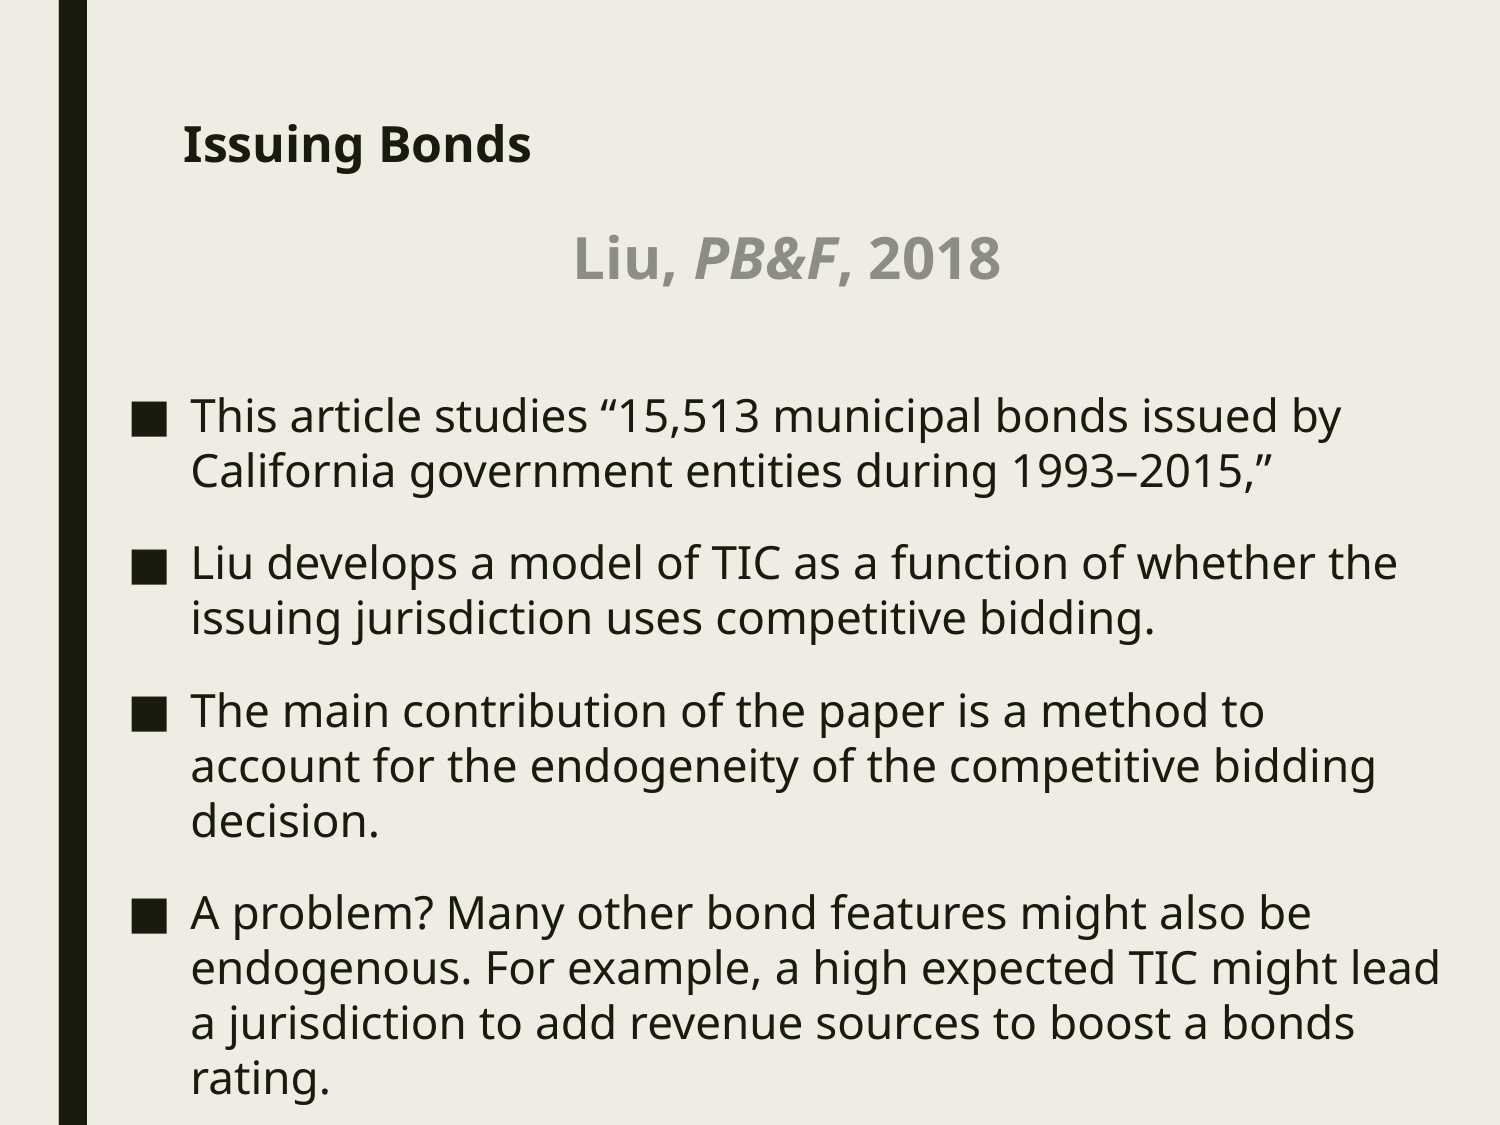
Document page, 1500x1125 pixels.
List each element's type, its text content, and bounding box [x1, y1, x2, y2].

title Issuing Bonds [168, 112, 1351, 221]
list Liu, PB&F, 2018 This article studies “15,513 municipal bonds issued by California government entities during 1993–2015,” Liu develops a model of TIC as a function of whether the issuing jurisdiction uses competitive bidding. The main contribution of the paper is a method to account for the endogeneity of the competitive bidding decision. A problem? Many other bond features might also be endogenous. For example, a high expected TIC might lead a jurisdiction to add revenue sources to boost a bonds rating. [112, 221, 1463, 1075]
